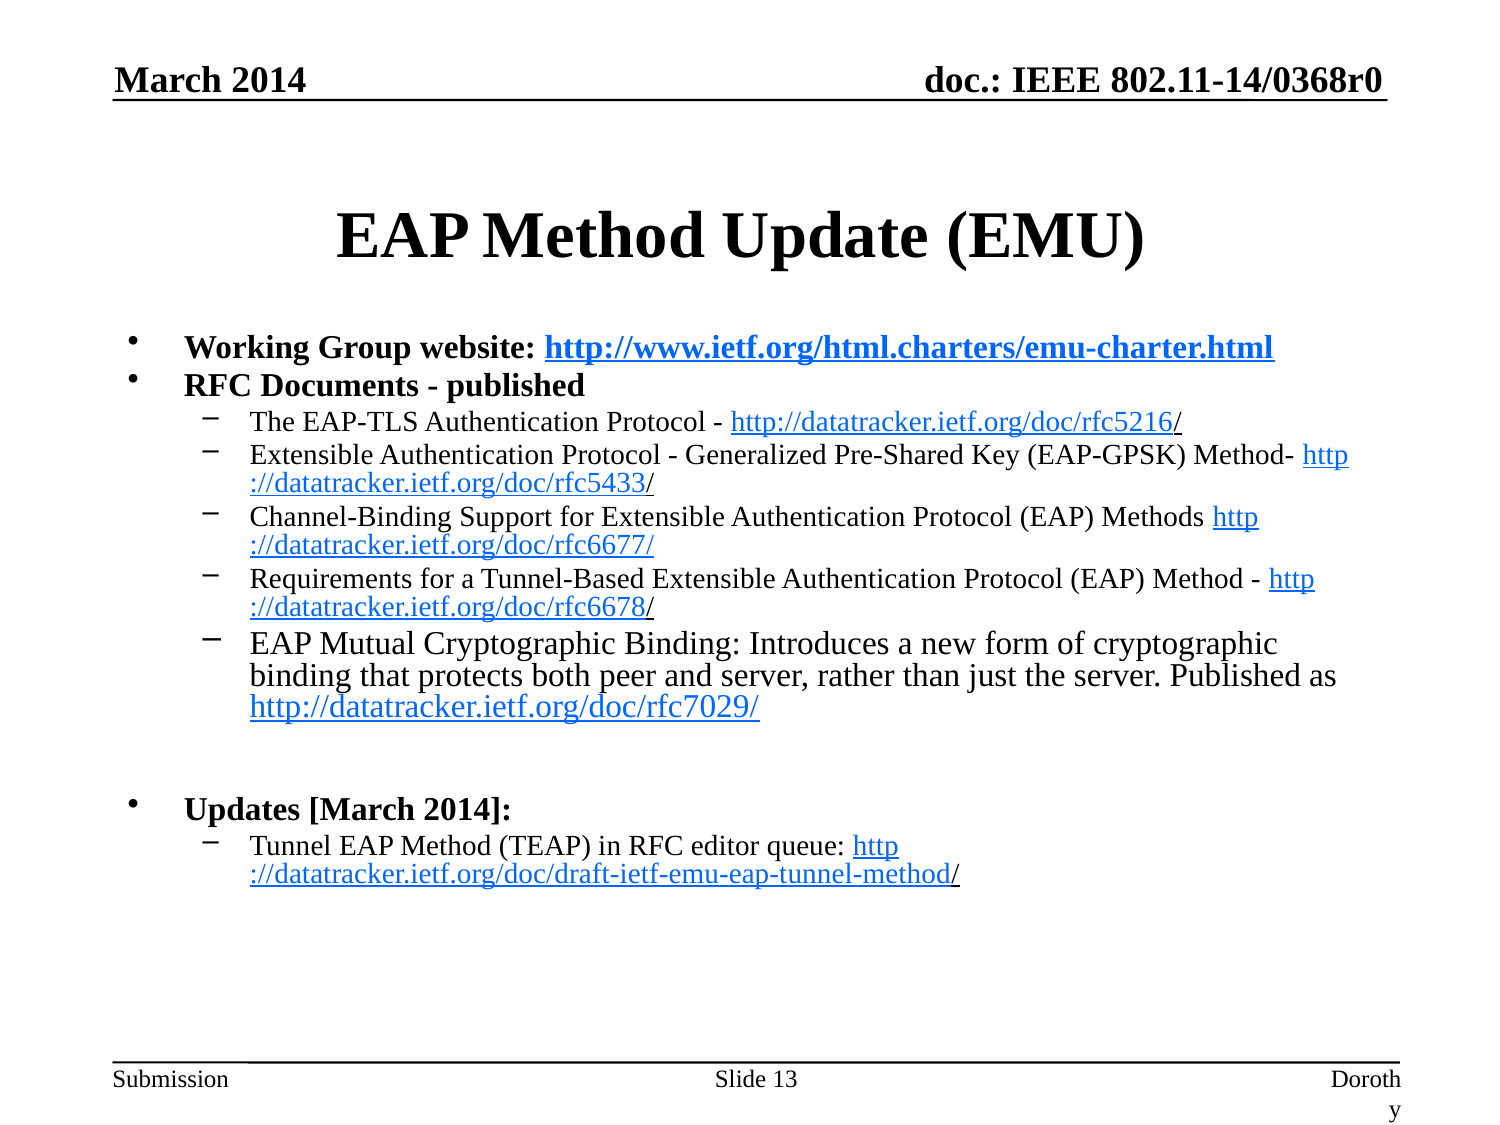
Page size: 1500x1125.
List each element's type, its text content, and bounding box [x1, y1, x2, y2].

list Working Group website: http://www.ietf.org/html.charters/emu-charter.html RFC Documents - published The EAP-TLS Authentication Protocol - http://datatracker.ietf.org/doc/rfc5216/ Extensible Authentication Protocol - Generalized Pre-Shared Key (EAP-GPSK) Method- http://datatracker.ietf.org/doc/rfc5433/ Channel-Binding Support for Extensible Authentication Protocol (EAP) Methods http://datatracker.ietf.org/doc/rfc6677/ Requirements for a Tunnel-Based Extensible Authentication Protocol (EAP) Method - http://datatracker.ietf.org/doc/rfc6678/ EAP Mutual Cryptographic Binding: Introduces a new form of cryptographic binding that protects both peer and server, rather than just the server. Published as http://datatracker.ietf.org/doc/rfc7029/ Updates [March 2014]: Tunnel EAP Method (TEAP) in RFC editor queue: http://datatracker.ietf.org/doc/draft-ietf-emu-eap-tunnel-method/ [112, 324, 1388, 1000]
slide_number Slide 13 [712, 1062, 800, 1093]
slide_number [114, 54, 425, 100]
title EAP Method Update (EMU) [112, 137, 1388, 324]
footer Dorothy Stanley, Aruba Networks [1325, 1062, 1402, 1093]
